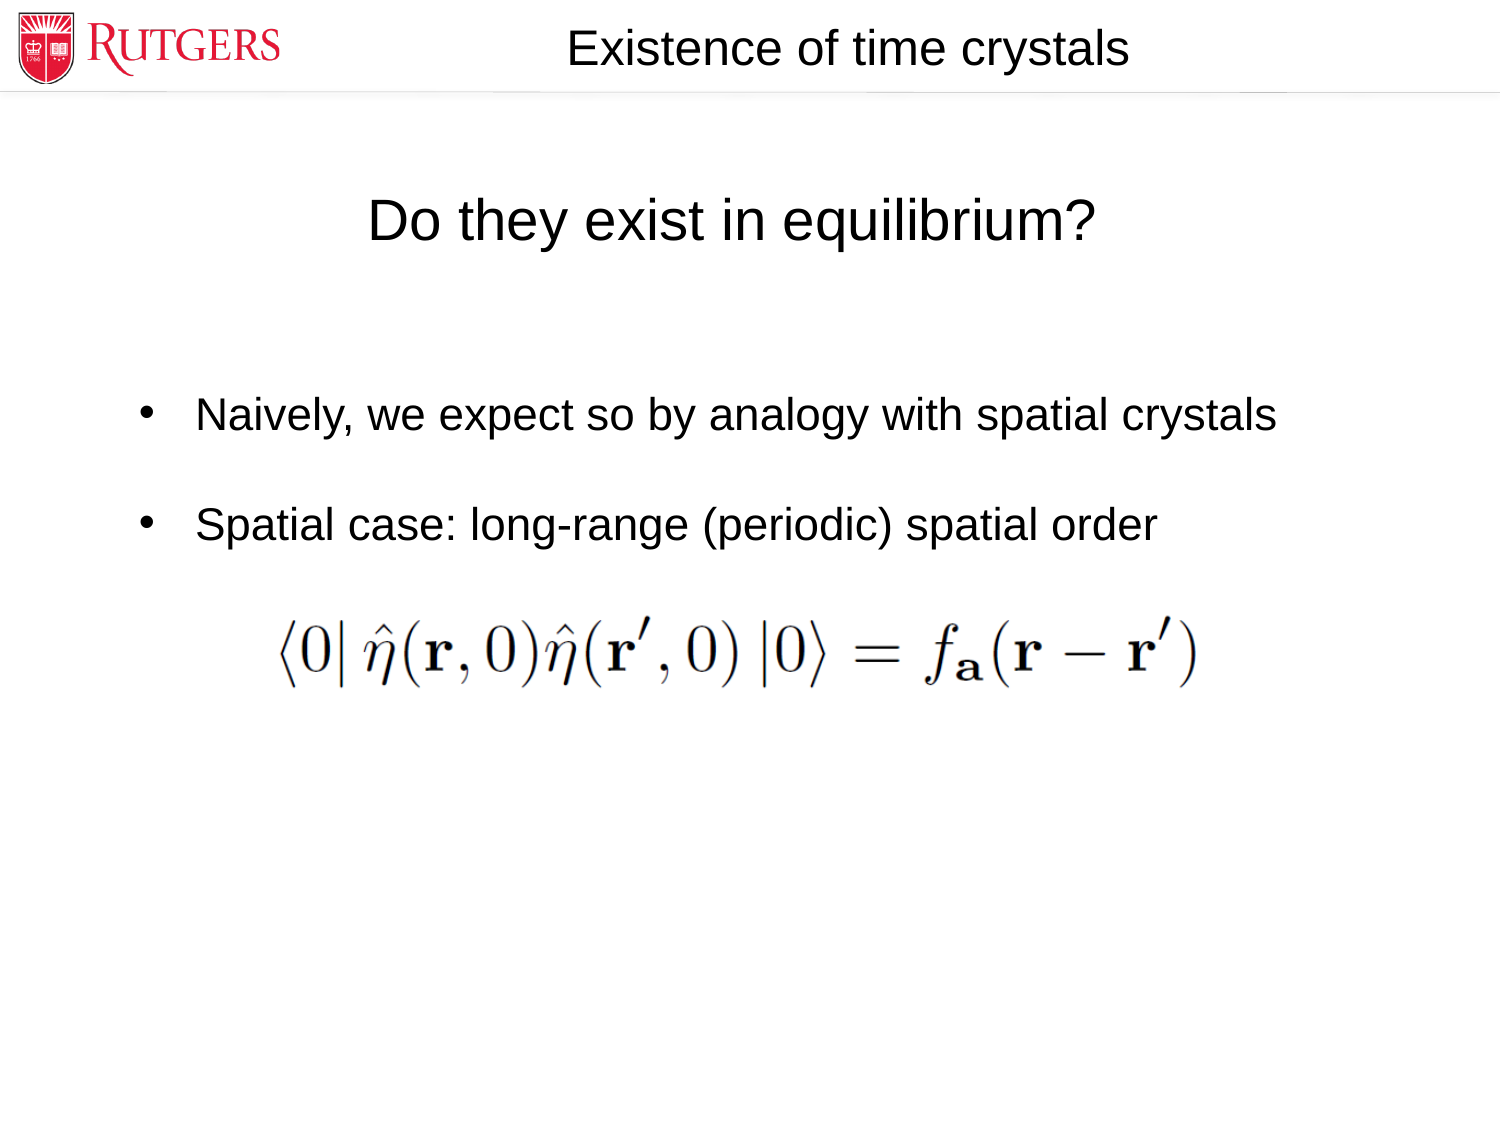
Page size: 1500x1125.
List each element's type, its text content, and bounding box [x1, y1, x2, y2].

text_box Naively, we expect so by analogy with spatial crystals Spatial case: long-range (periodic) spatial order [124, 377, 1303, 557]
picture [259, 597, 1222, 717]
title Existence of time crystals [551, 14, 1155, 77]
list Do they exist in equilibrium? [352, 174, 1128, 264]
